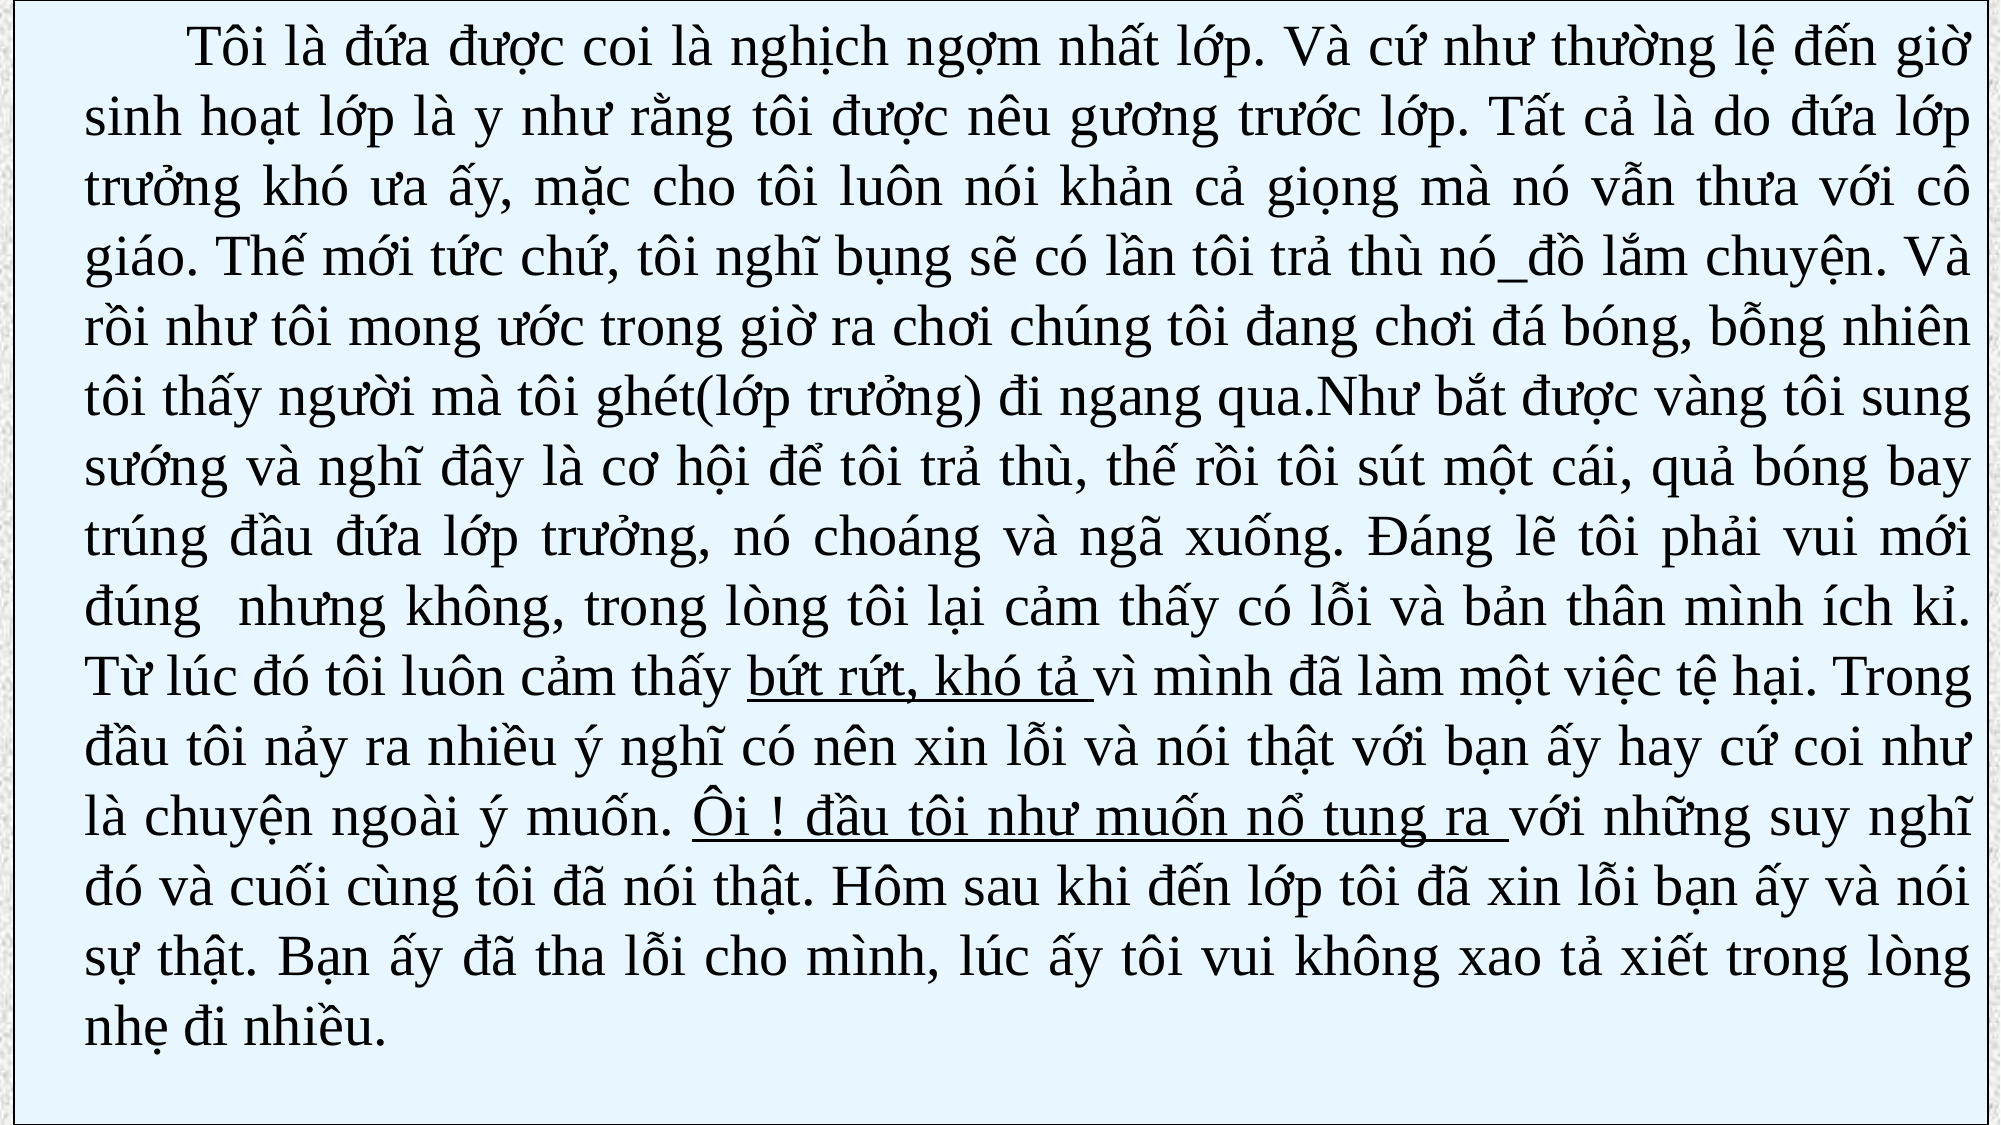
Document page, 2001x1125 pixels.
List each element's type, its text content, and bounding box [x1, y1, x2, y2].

text_box Tôi là đứa được coi là nghịch ngợm nhất lớp. Và cứ như thường lệ đến giờ sinh hoạt lớp là y như rằng tôi được nêu gương trước lớp. Tất cả là do đứa lớp trưởng khó ưa ấy, mặc cho tôi luôn nói khản cả giọng mà nó vẫn thưa với cô giáo. Thế mới tức chứ, tôi nghĩ bụng sẽ có lần tôi trả thù nó_đồ lắm chuyện. Và rồi như tôi mong ước trong giờ ra chơi chúng tôi đang chơi đá bóng, bỗng nhiên tôi thấy người mà tôi ghét(lớp trưởng) đi ngang qua.Như bắt được vàng tôi sung sướng và nghĩ đây là cơ hội để tôi trả thù, thế rồi tôi sút một cái, quả bóng bay trúng đầu đứa lớp trưởng, nó choáng và ngã xuống. Đáng lẽ tôi phải vui mới đúng nhưng không, trong lòng tôi lại cảm thấy có lỗi và bản thân mình ích kỉ. Từ lúc đó tôi luôn cảm thấy bứt rứt, khó tả vì mình đã làm một việc tệ hại. Trong đầu tôi nảy ra nhiều ý nghĩ có nên xin lỗi và nói thật với bạn ấy hay cứ coi như là chuyện ngoài ý muốn. Ôi ! đầu tôi như muốn nổ tung ra với những suy nghĩ đó và cuối cùng tôi đã nói thật. Hôm sau khi đến lớp tôi đã xin lỗi bạn ấy và nói sự thật. Bạn ấy đã tha lỗi cho mình, lúc ấy tôi vui không xao tả xiết trong lòng nhẹ đi nhiều. [13, 0, 1988, 1125]
picture [1988, 0, 2001, 1125]
picture [0, 0, 13, 1125]
